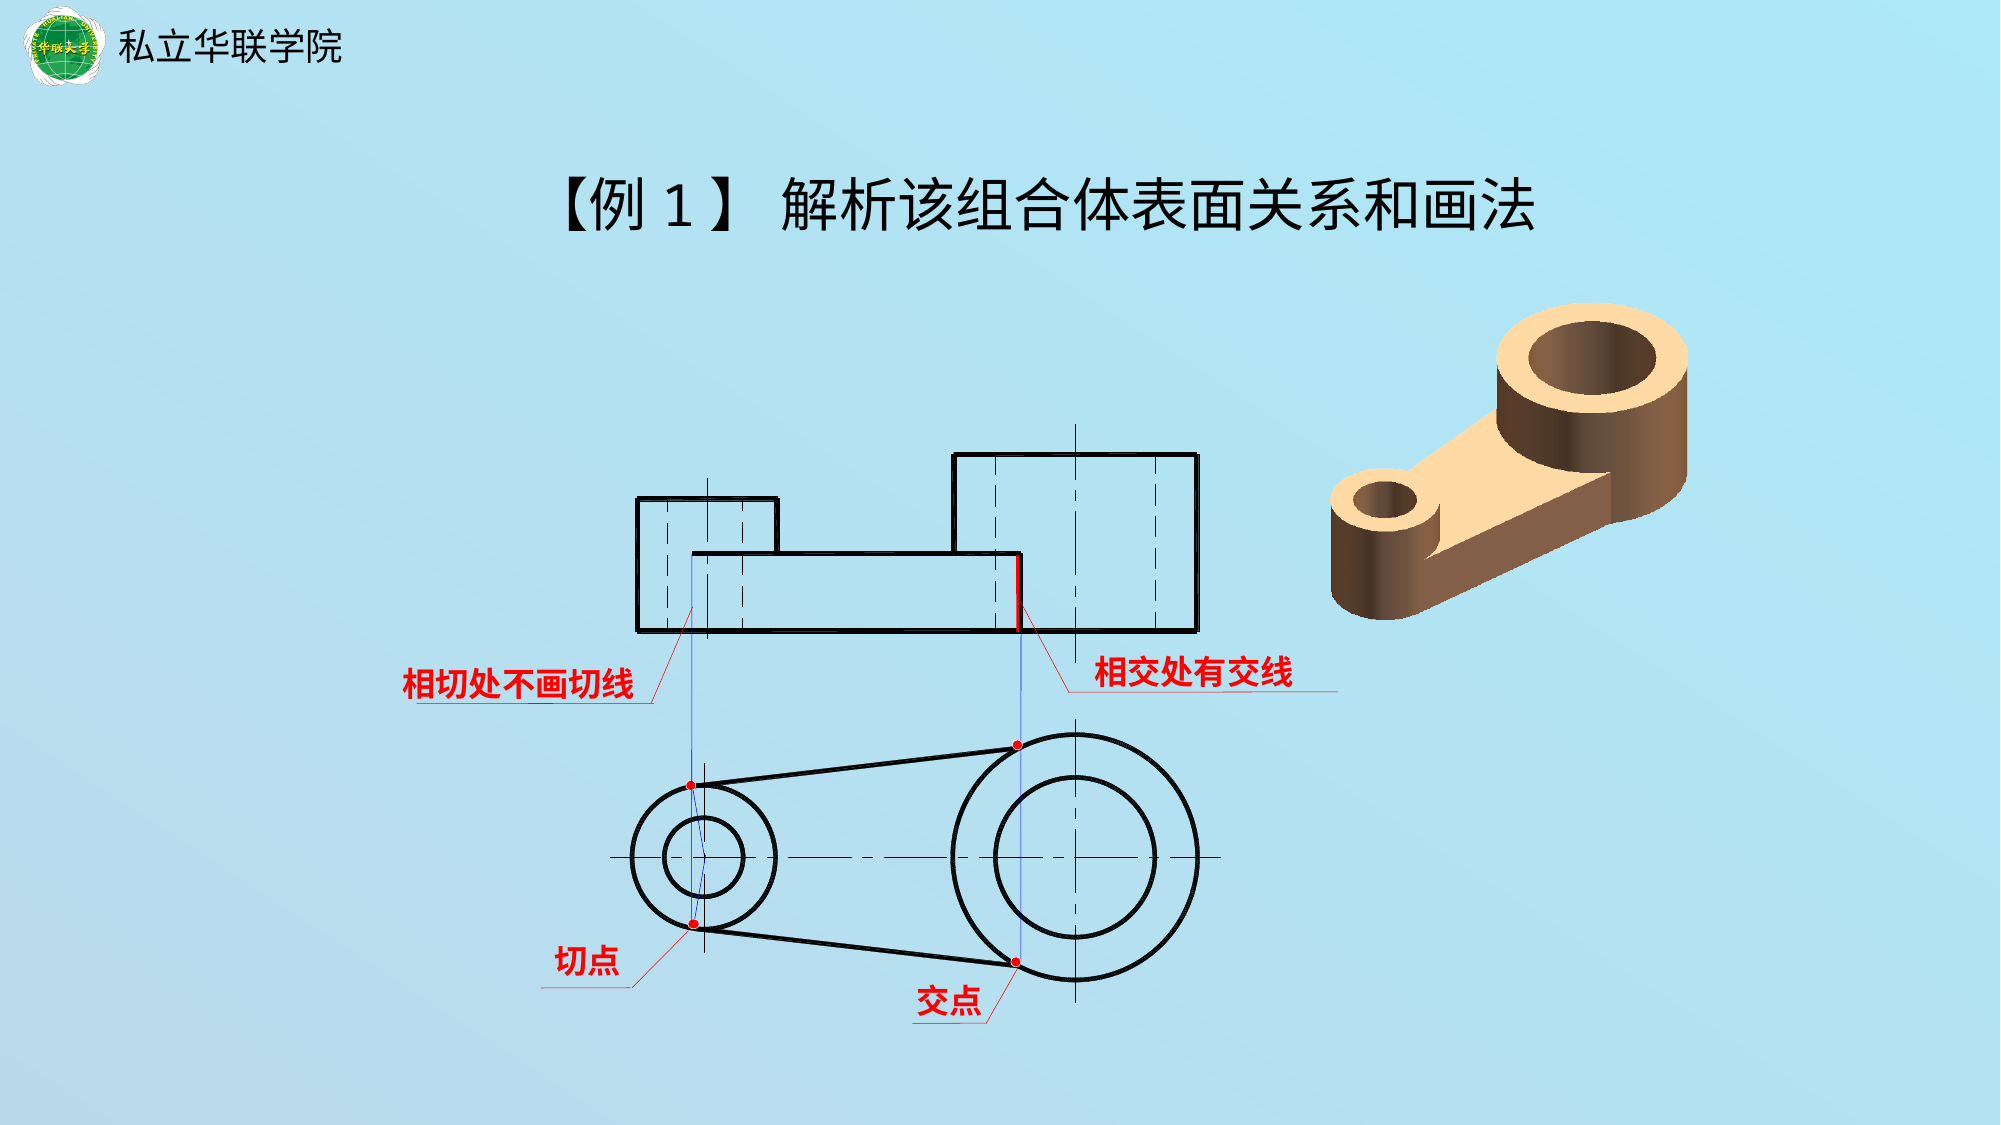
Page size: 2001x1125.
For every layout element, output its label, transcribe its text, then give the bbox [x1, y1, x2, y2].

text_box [1019, 600, 1339, 700]
picture [16, 1, 111, 90]
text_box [901, 967, 1018, 1030]
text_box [373, 606, 693, 713]
picture [606, 420, 1225, 1007]
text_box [521, 930, 689, 990]
text_box 【例1】 解析该组合体表面关系和画法 [515, 160, 1603, 246]
picture [1330, 302, 1688, 621]
